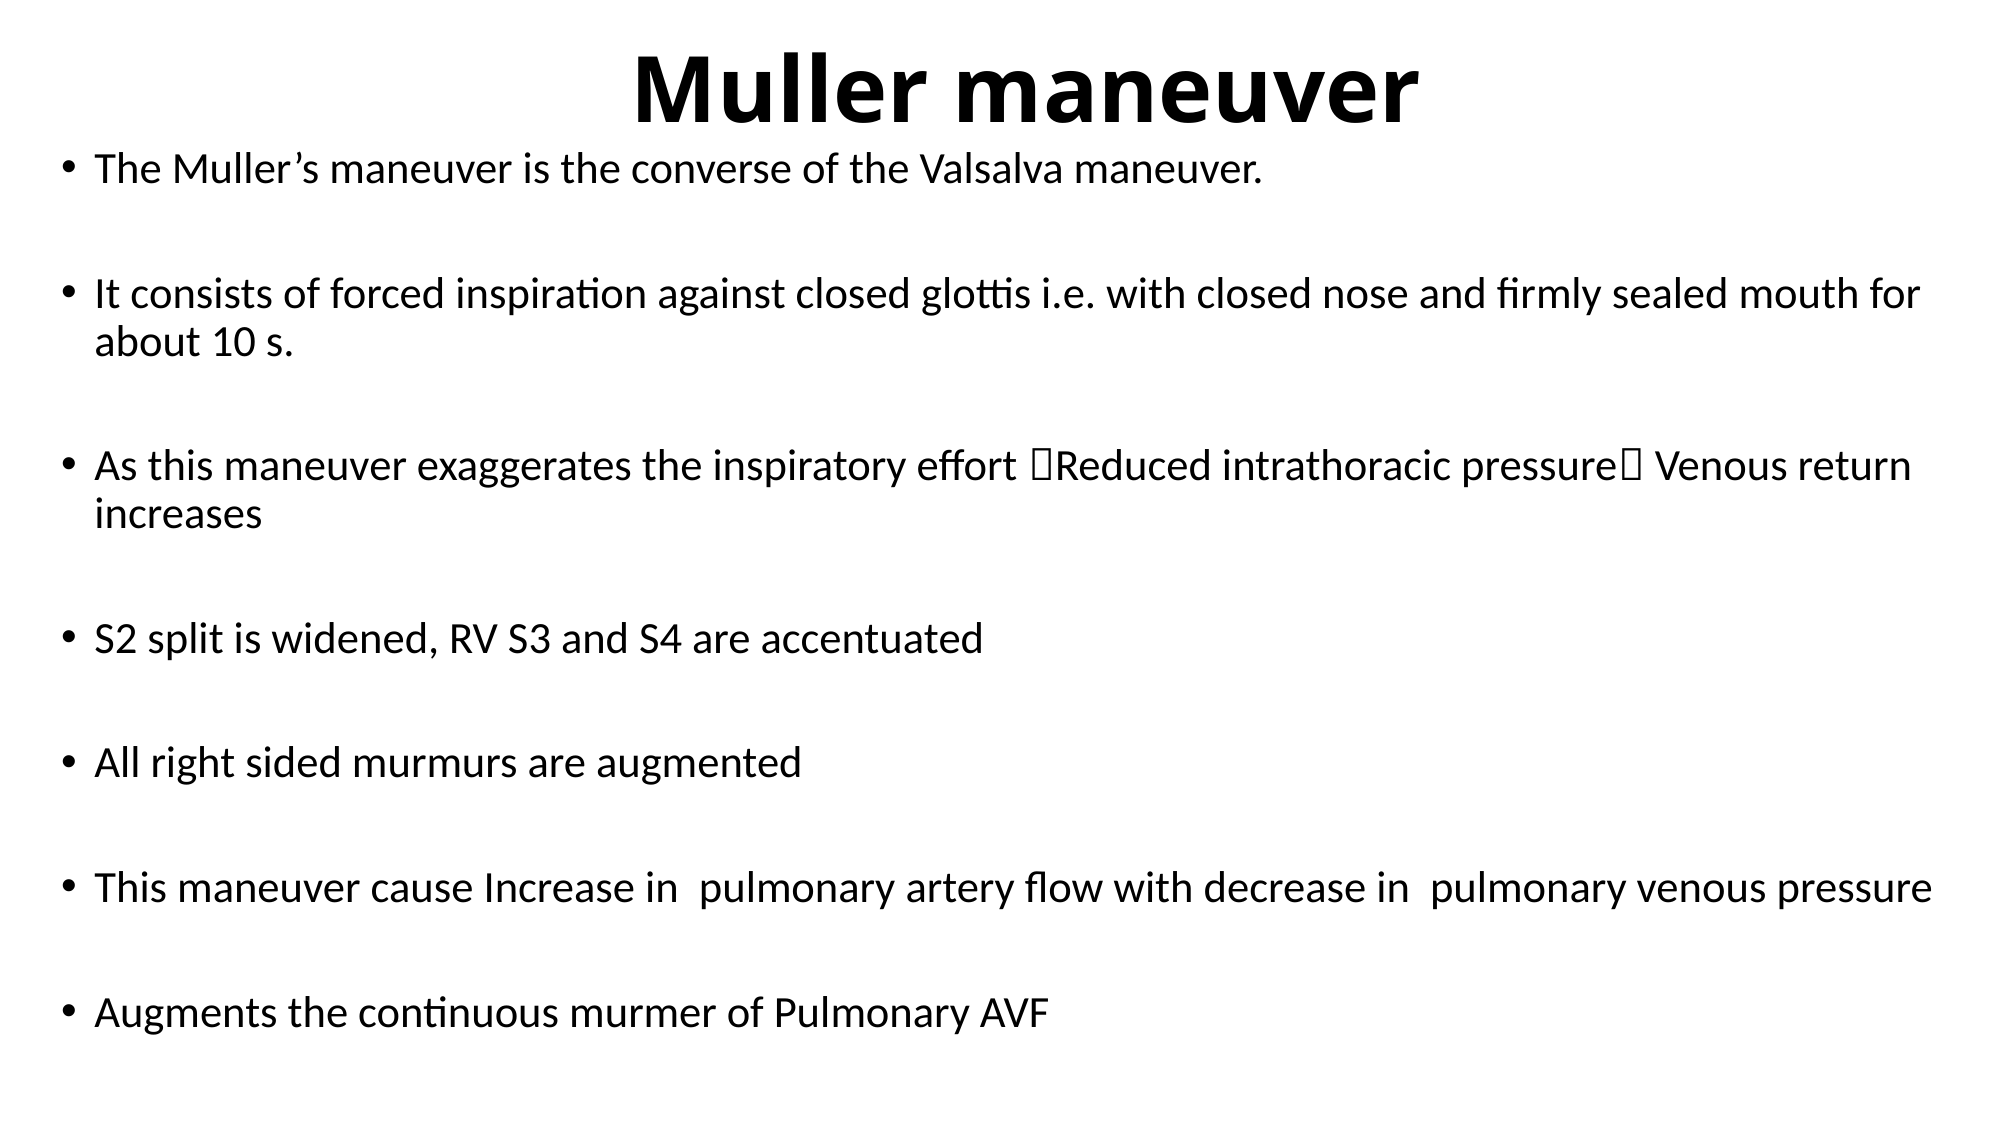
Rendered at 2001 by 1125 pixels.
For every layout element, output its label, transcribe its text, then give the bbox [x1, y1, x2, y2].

title Muller maneuver [140, 18, 1866, 137]
list The Muller’s maneuver is the converse of the Valsalva maneuver. It consists of forced inspiration against closed glottis i.e. with closed nose and firmly sealed mouth for about 10 s. As this maneuver exaggerates the inspiratory effort Reduced intrathoracic pressure Venous return increases S2 split is widened, RV S3 and S4 are accentuated All right sided murmurs are augmented This maneuver cause Increase in pulmonary artery flow with decrease in pulmonary venous pressure Augments the continuous murmer of Pulmonary AVF [45, 137, 1967, 1104]
